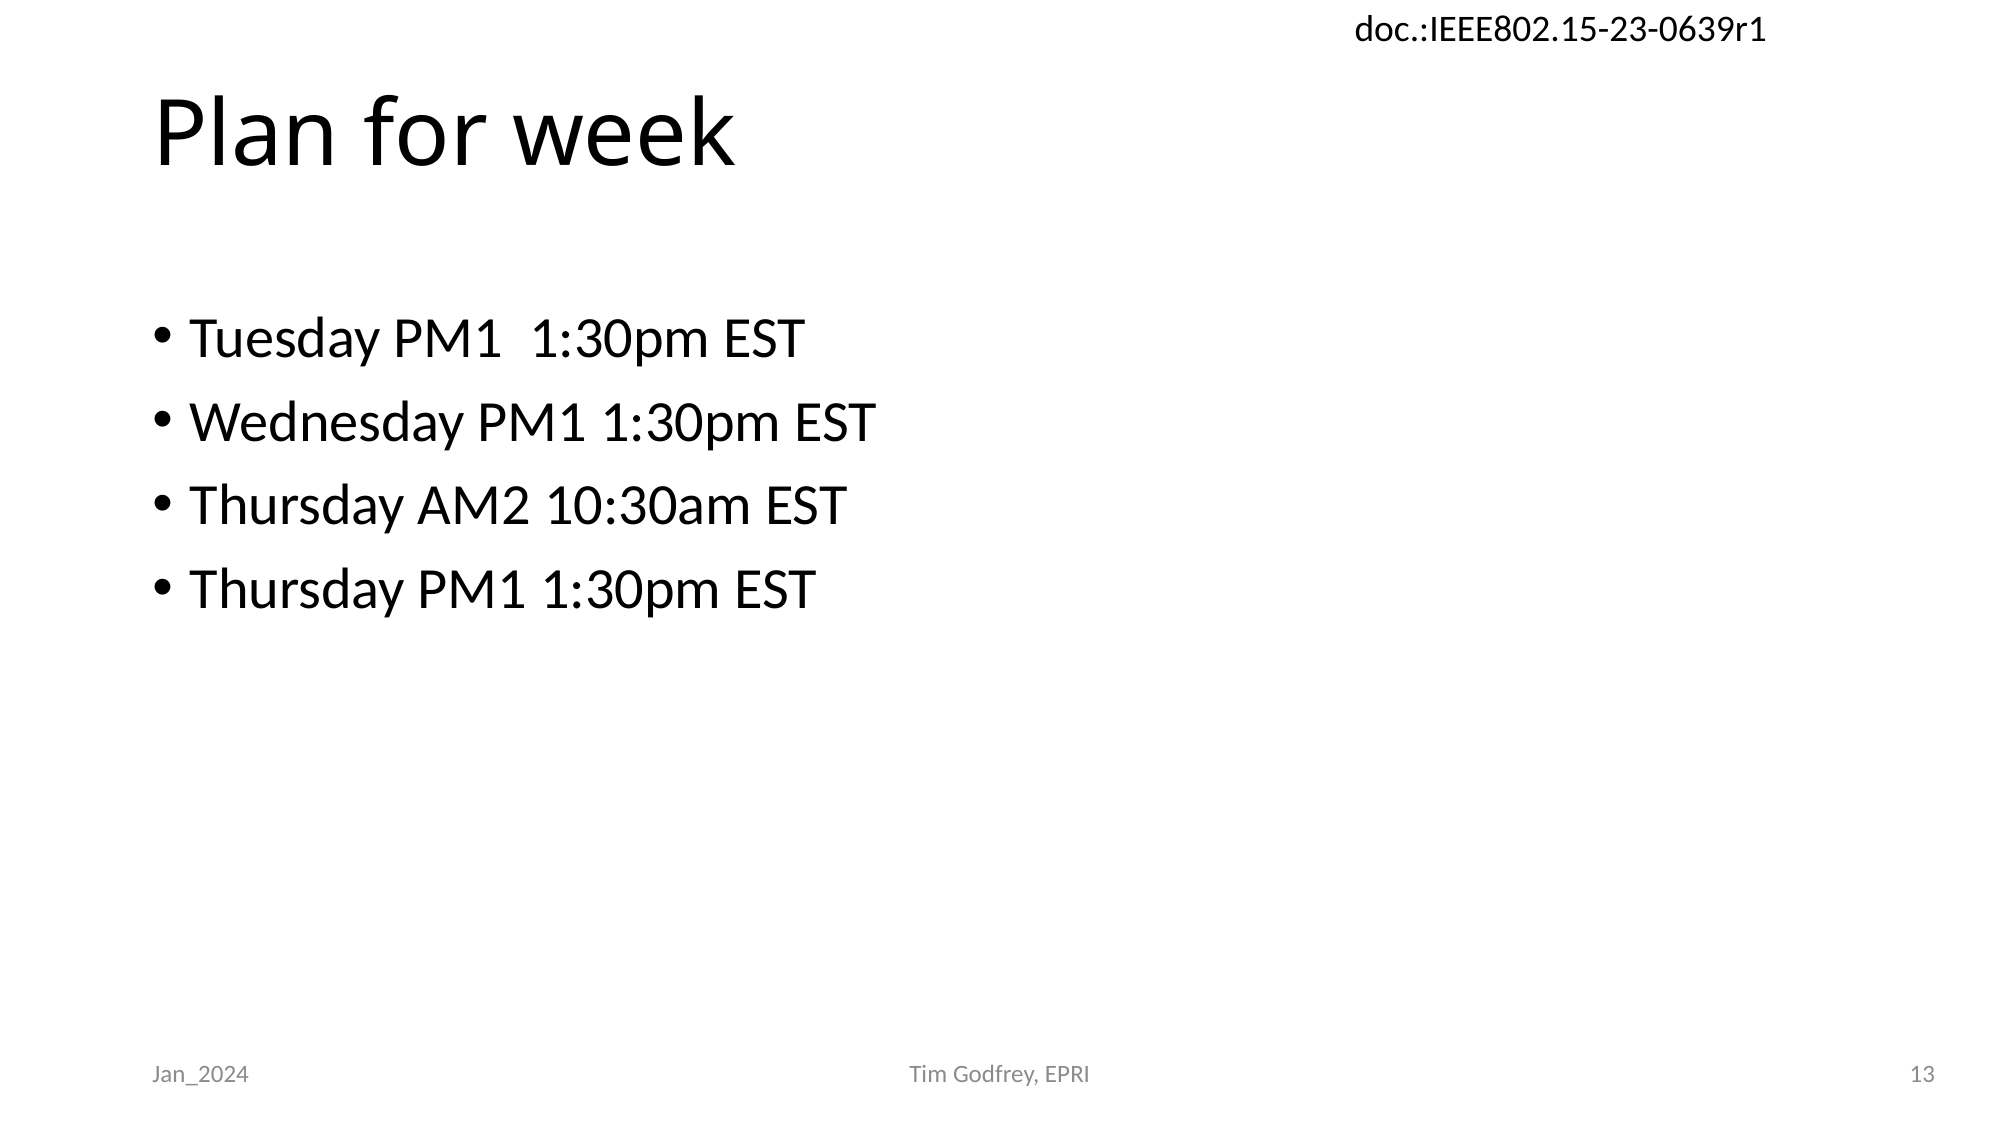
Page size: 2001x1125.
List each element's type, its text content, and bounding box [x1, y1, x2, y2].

footer Tim Godfrey, EPRI [662, 1042, 1338, 1103]
slide_number Jan_2024 [137, 1042, 588, 1103]
list Tuesday PM1 1:30pm EST Wednesday PM1 1:30pm EST Thursday AM2 10:30am EST Thursday PM1 1:30pm EST [137, 299, 1863, 1014]
title Plan for week [137, 59, 1863, 213]
slide_number 13 [1462, 1042, 1950, 1103]
